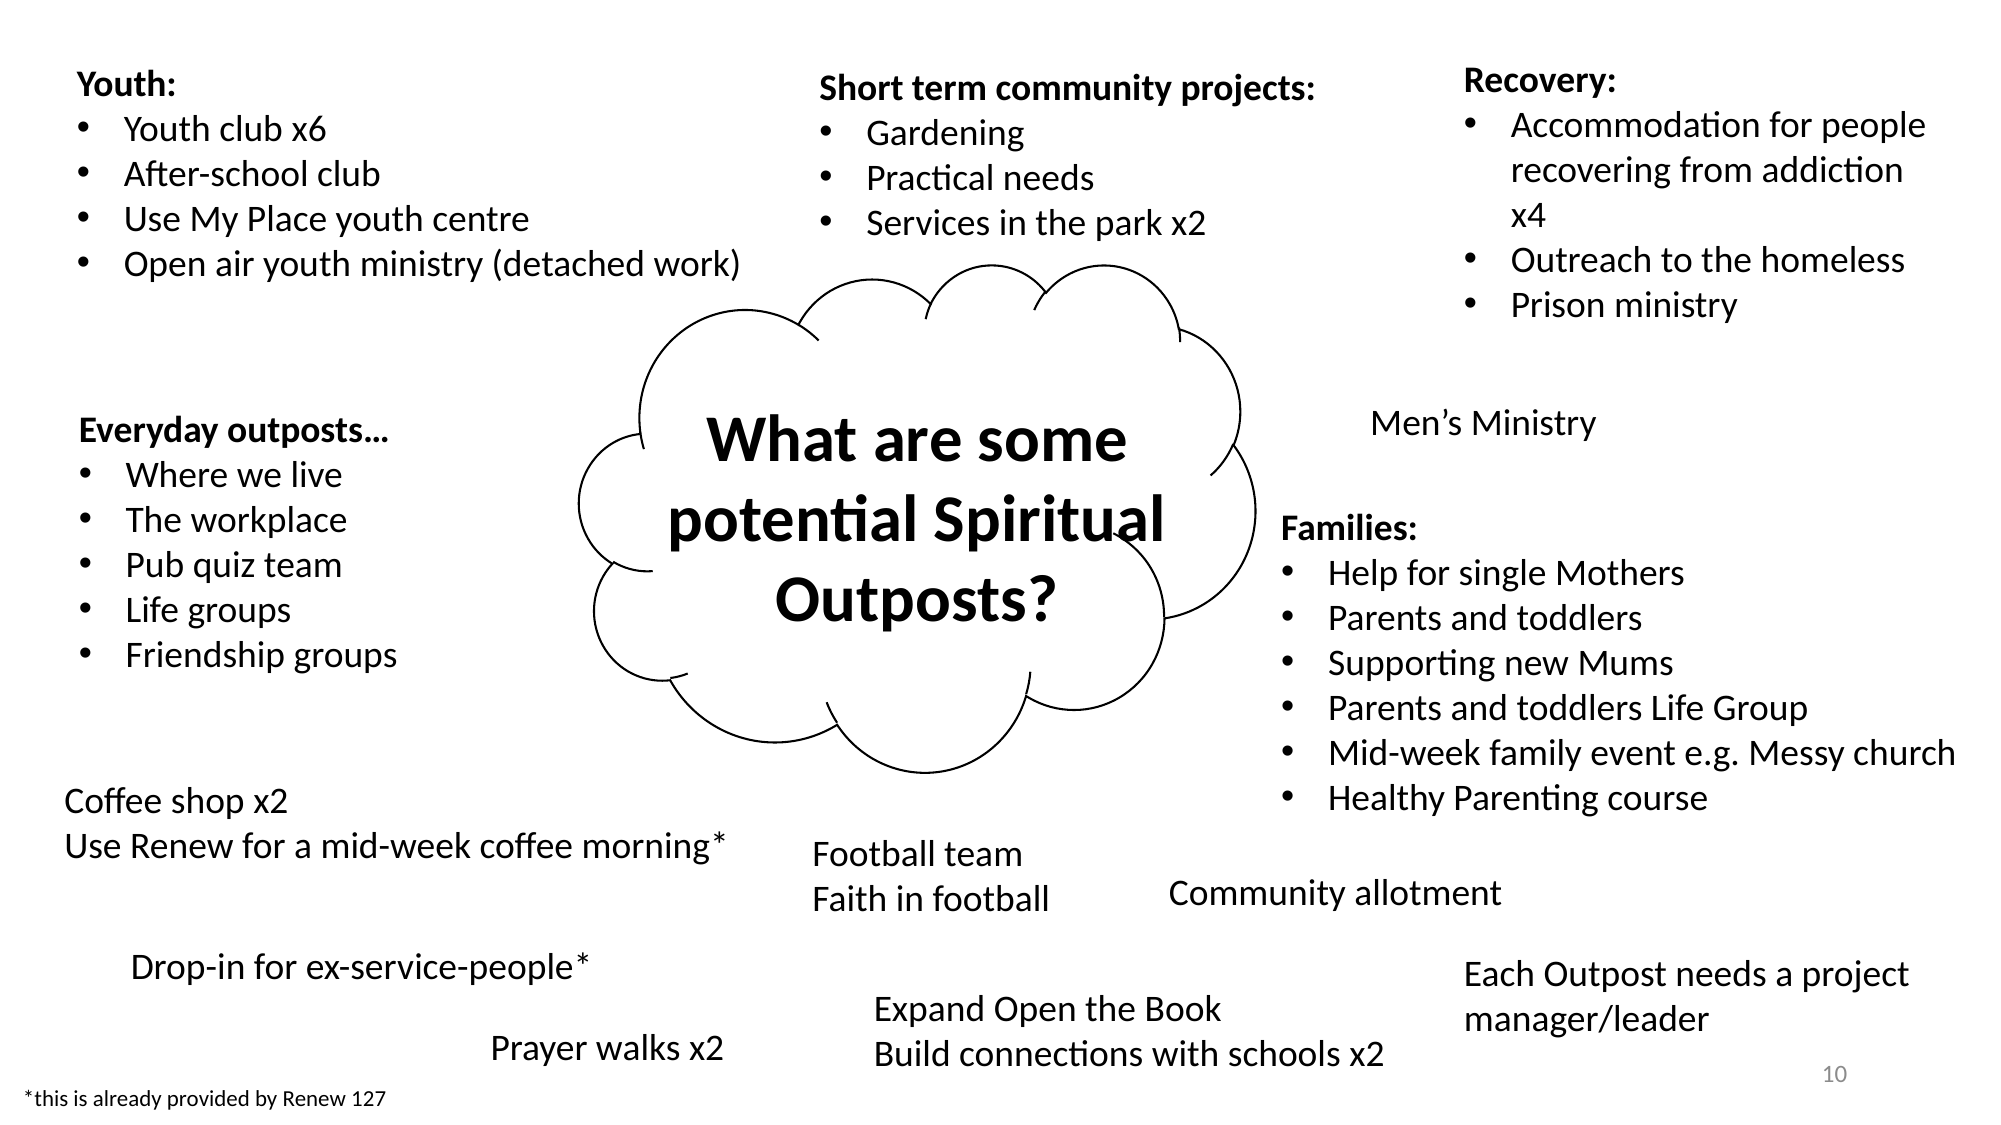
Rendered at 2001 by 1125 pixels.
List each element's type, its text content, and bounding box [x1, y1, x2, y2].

text_box Everyday outposts… Where we live The workplace Pub quiz team Life groups Friendship groups [63, 397, 579, 683]
text_box Football team Faith in football [797, 821, 1091, 927]
text_box Youth: Youth club x6 After-school club Use My Place youth centre Open air youth ministry (detached work) [62, 51, 798, 337]
text_box Drop-in for ex-service-people* [116, 934, 631, 995]
text_box Families: Help for single Mothers Parents and toddlers Supporting new Mums Parents and toddlers Life Group Mid-week family event e.g. Messy church Healthy Parenting course [1266, 495, 1978, 871]
text_box Men’s Ministry [1355, 390, 1711, 450]
slide_number 10 [1412, 1042, 1863, 1103]
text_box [579, 263, 1256, 771]
text_box Prayer walks x2 [475, 1015, 798, 1076]
text_box *this is already provided by Renew 127 [8, 1076, 845, 1119]
text_box Community allotment [1154, 860, 1646, 920]
text_box Each Outpost needs a project manager/leader [1449, 942, 2000, 1047]
text_box Recovery: Accommodation for people recovering from addiction x4 Outreach to the homeless Prison ministry [1449, 47, 1943, 333]
text_box Expand Open the Book Build connections with schools x2 [859, 977, 1410, 1082]
text_box Short term community projects: Gardening Practical needs Services in the park x2 [804, 55, 1356, 341]
text_box Coffee shop x2 Use Renew for a mid-week coffee morning* [49, 768, 811, 874]
